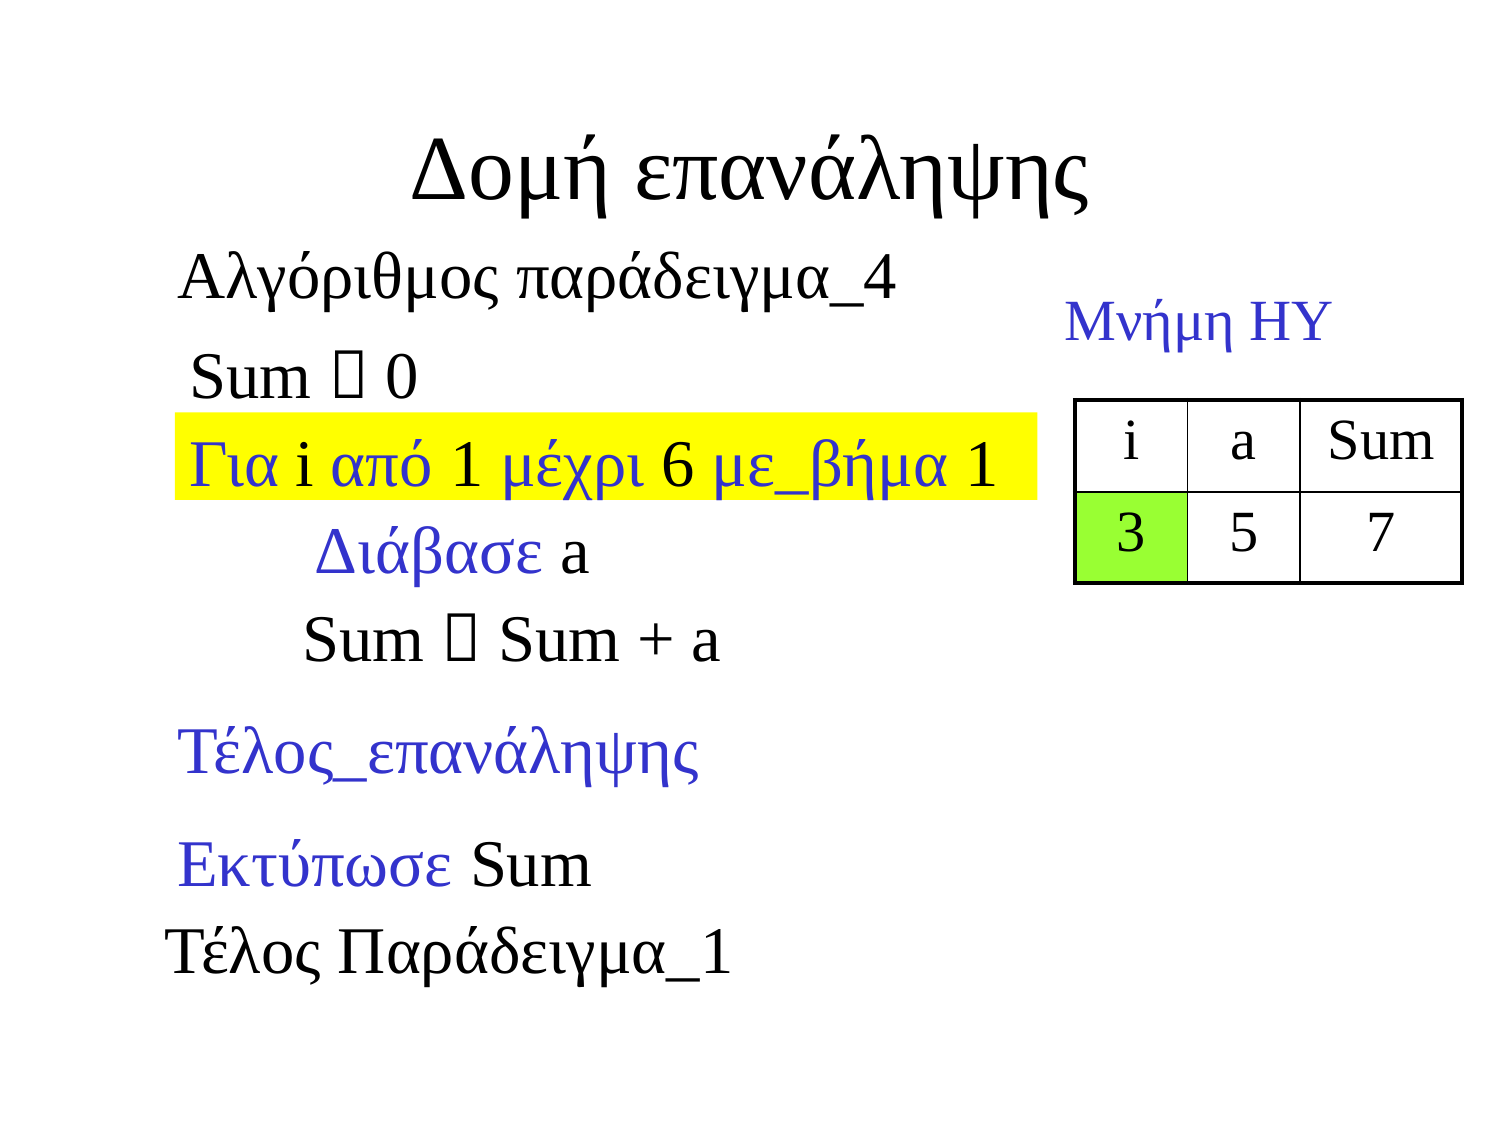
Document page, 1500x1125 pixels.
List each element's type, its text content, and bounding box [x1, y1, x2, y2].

text_box Δομή επανάληψης [112, 99, 1388, 225]
table_header a [1188, 402, 1299, 491]
text_box Τέλος Παράδειγμα_1 [150, 900, 800, 1013]
table_cell 7 [1301, 493, 1460, 581]
text_box Αλγόριθμος παράδειγμα_4 [162, 225, 1075, 325]
table_cell 5 [1188, 493, 1299, 581]
table_header i [1077, 402, 1187, 491]
text_box Μνήμη ΗΥ [1050, 275, 1375, 360]
text_box Τέλος_επανάληψης [162, 699, 875, 788]
text_box Εκτύπωσε Sum [162, 812, 788, 900]
text_box Sum  0 [174, 325, 563, 400]
text_box Για i από 1 μέχρι 6 με_βήμα 1 [174, 412, 1038, 500]
table_cell 3 [1077, 493, 1187, 581]
text_box Sum  Sum + a [287, 587, 788, 675]
text_box Διάβασε a [299, 499, 698, 587]
table_header Sum [1301, 402, 1460, 491]
